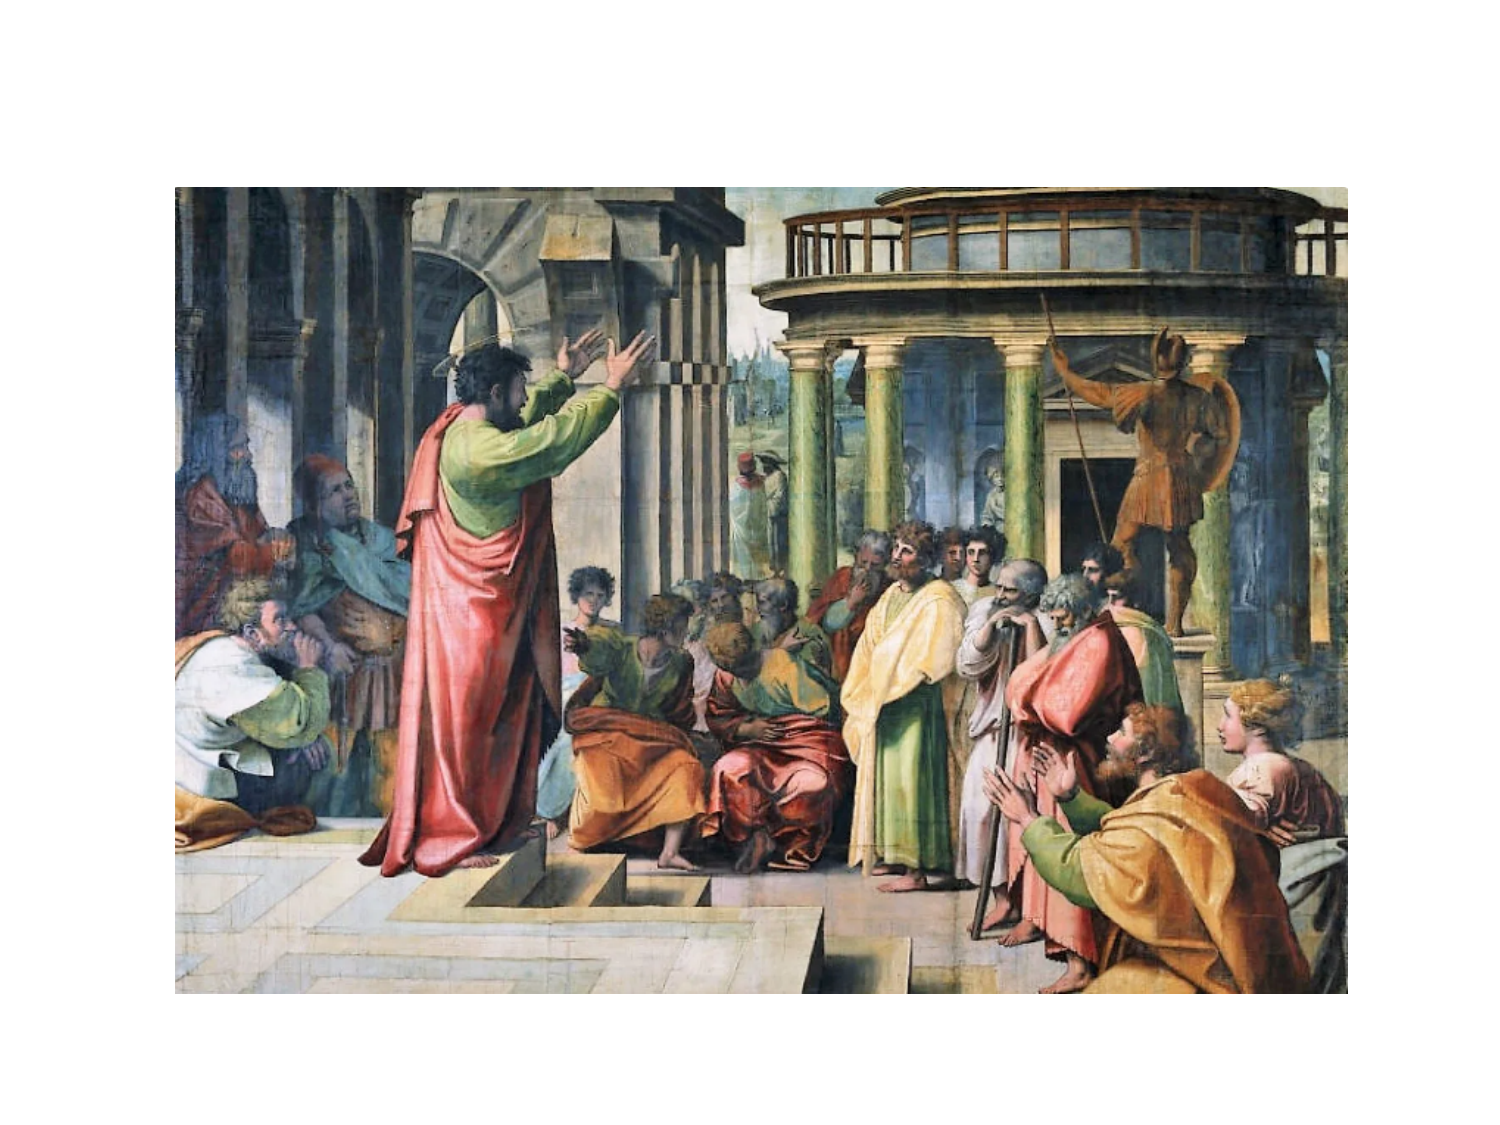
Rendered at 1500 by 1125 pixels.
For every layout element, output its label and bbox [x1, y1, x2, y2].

list [175, 187, 1348, 994]
